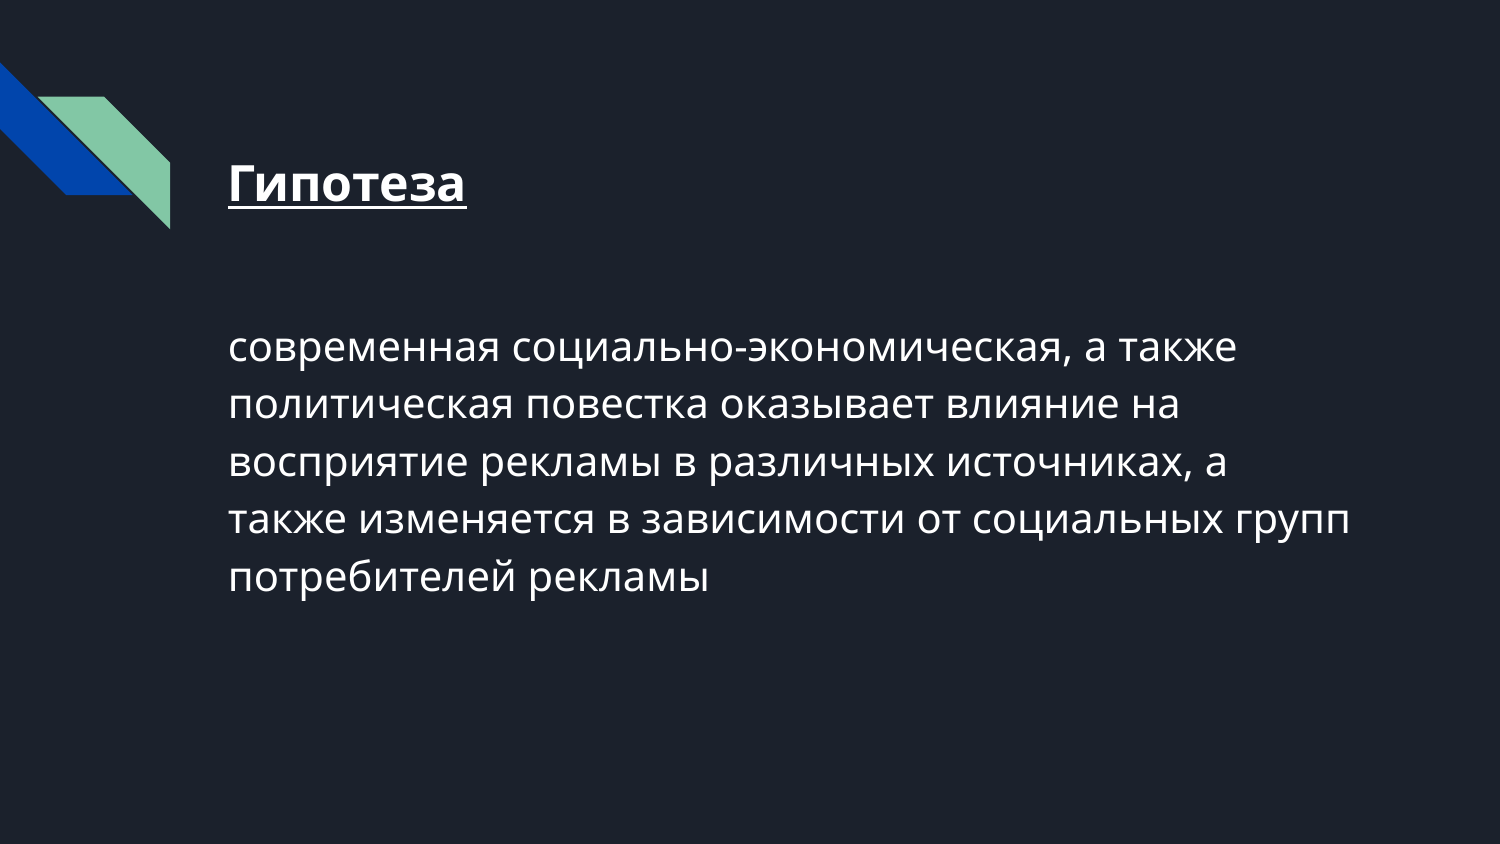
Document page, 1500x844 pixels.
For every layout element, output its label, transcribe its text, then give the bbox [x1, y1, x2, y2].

title Гипотеза современная социально-экономическая, а также политическая повестка оказывает влияние на восприятие рекламы в различных источниках, а также изменяется в зависимости от социальных групп потребителей рекламы [212, 136, 1368, 699]
